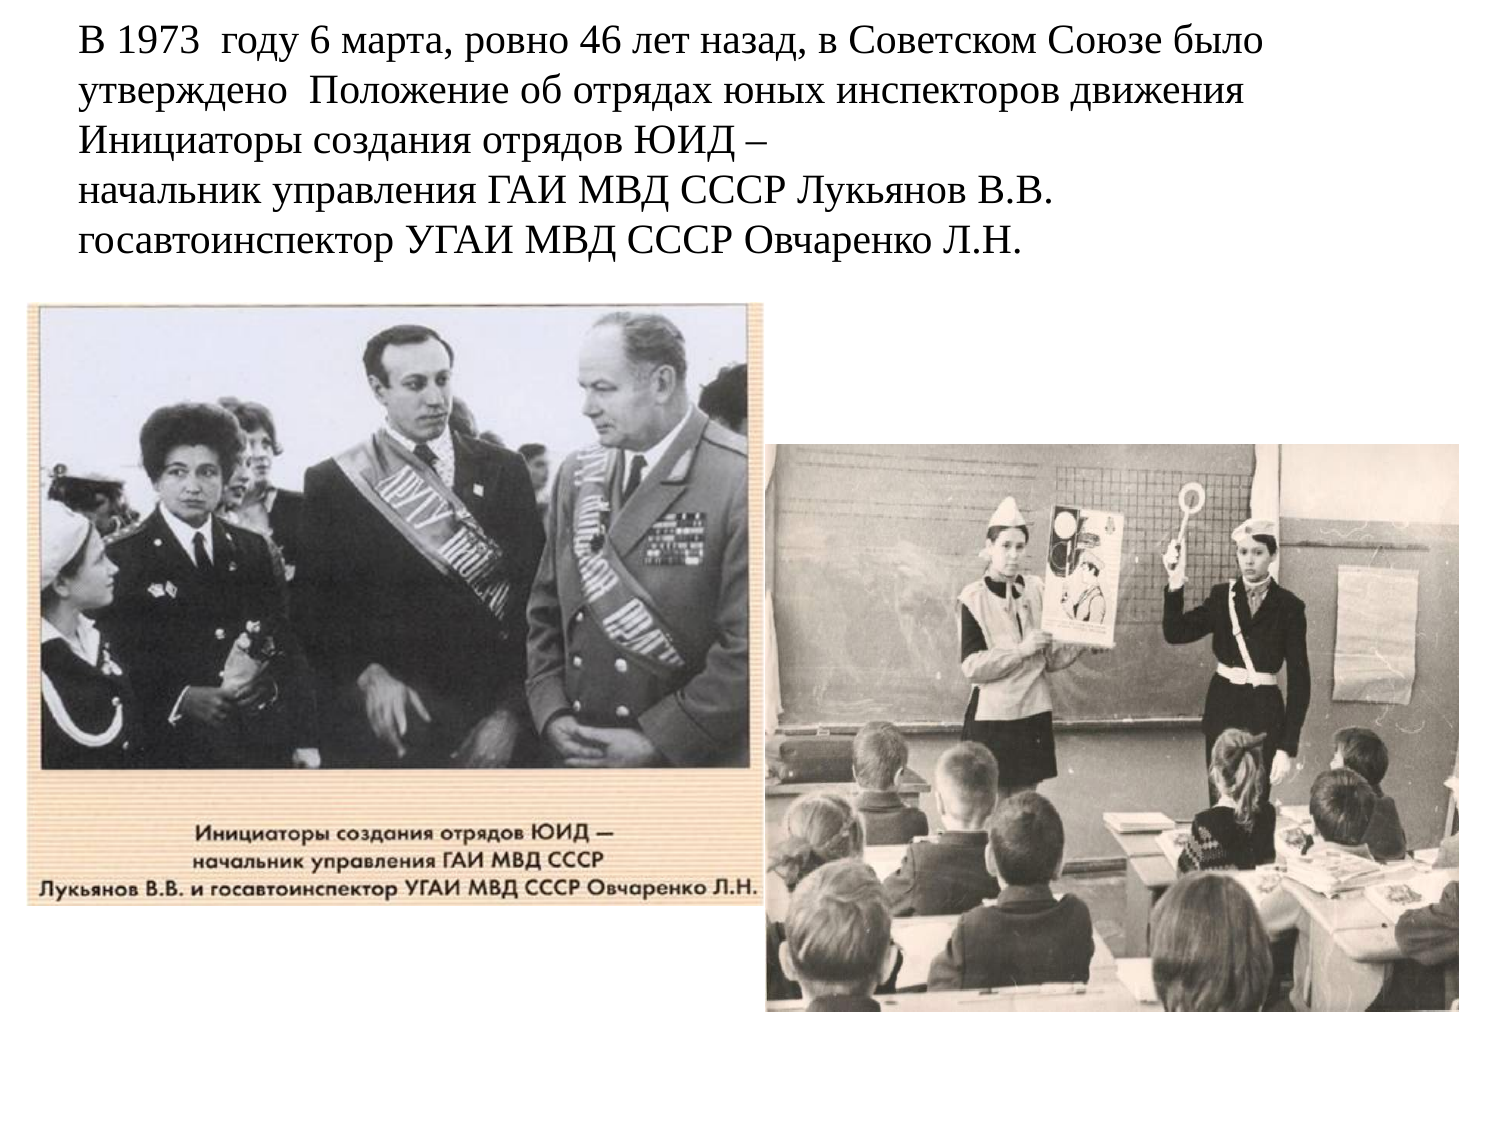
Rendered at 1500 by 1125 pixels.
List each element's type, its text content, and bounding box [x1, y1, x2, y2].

title В 1973 году 6 марта, ровно 46 лет назад, в Советском Союзе было утверждено Положение об отрядах юных инспекторов движения Инициаторы создания отрядов ЮИД – начальник управления ГАИ МВД СССР Лукьянов В.В. госавтоинспектор УГАИ МВД СССР Овчаренко Л.Н. [63, 42, 1414, 232]
picture [24, 302, 1459, 1012]
